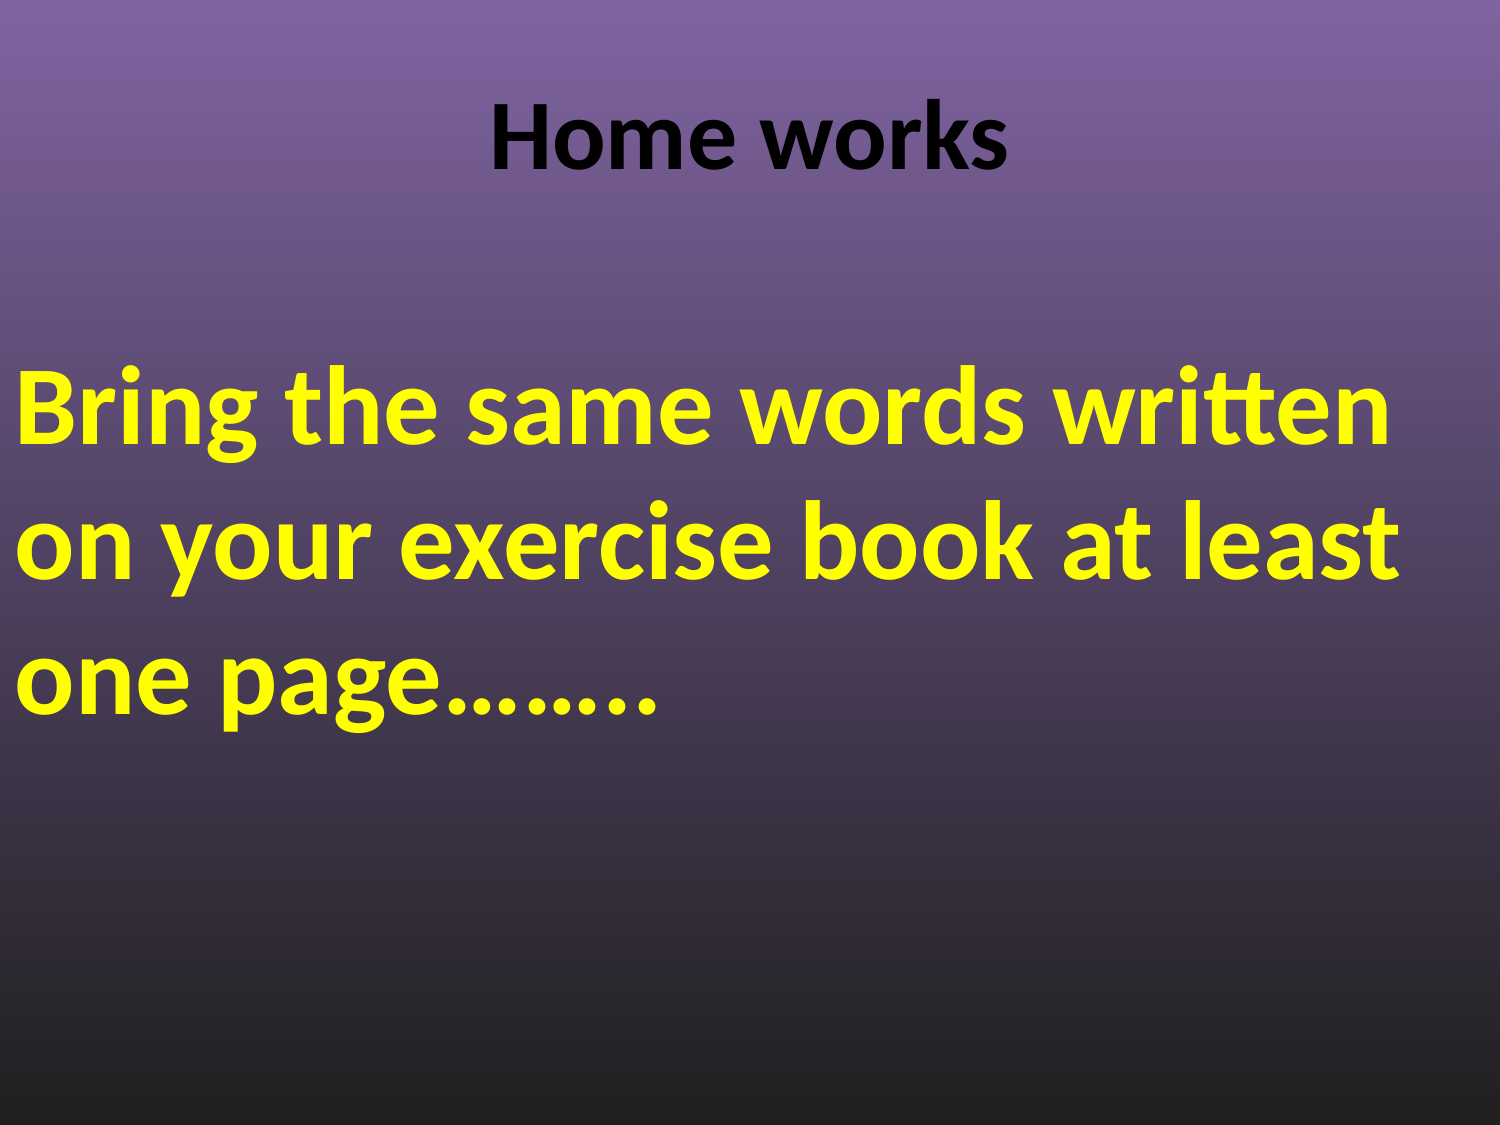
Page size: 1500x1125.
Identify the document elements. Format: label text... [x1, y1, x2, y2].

text_box Bring the same words written on your exercise book at least one page…….. [0, 324, 1500, 745]
text_box Home works [0, 62, 1500, 198]
